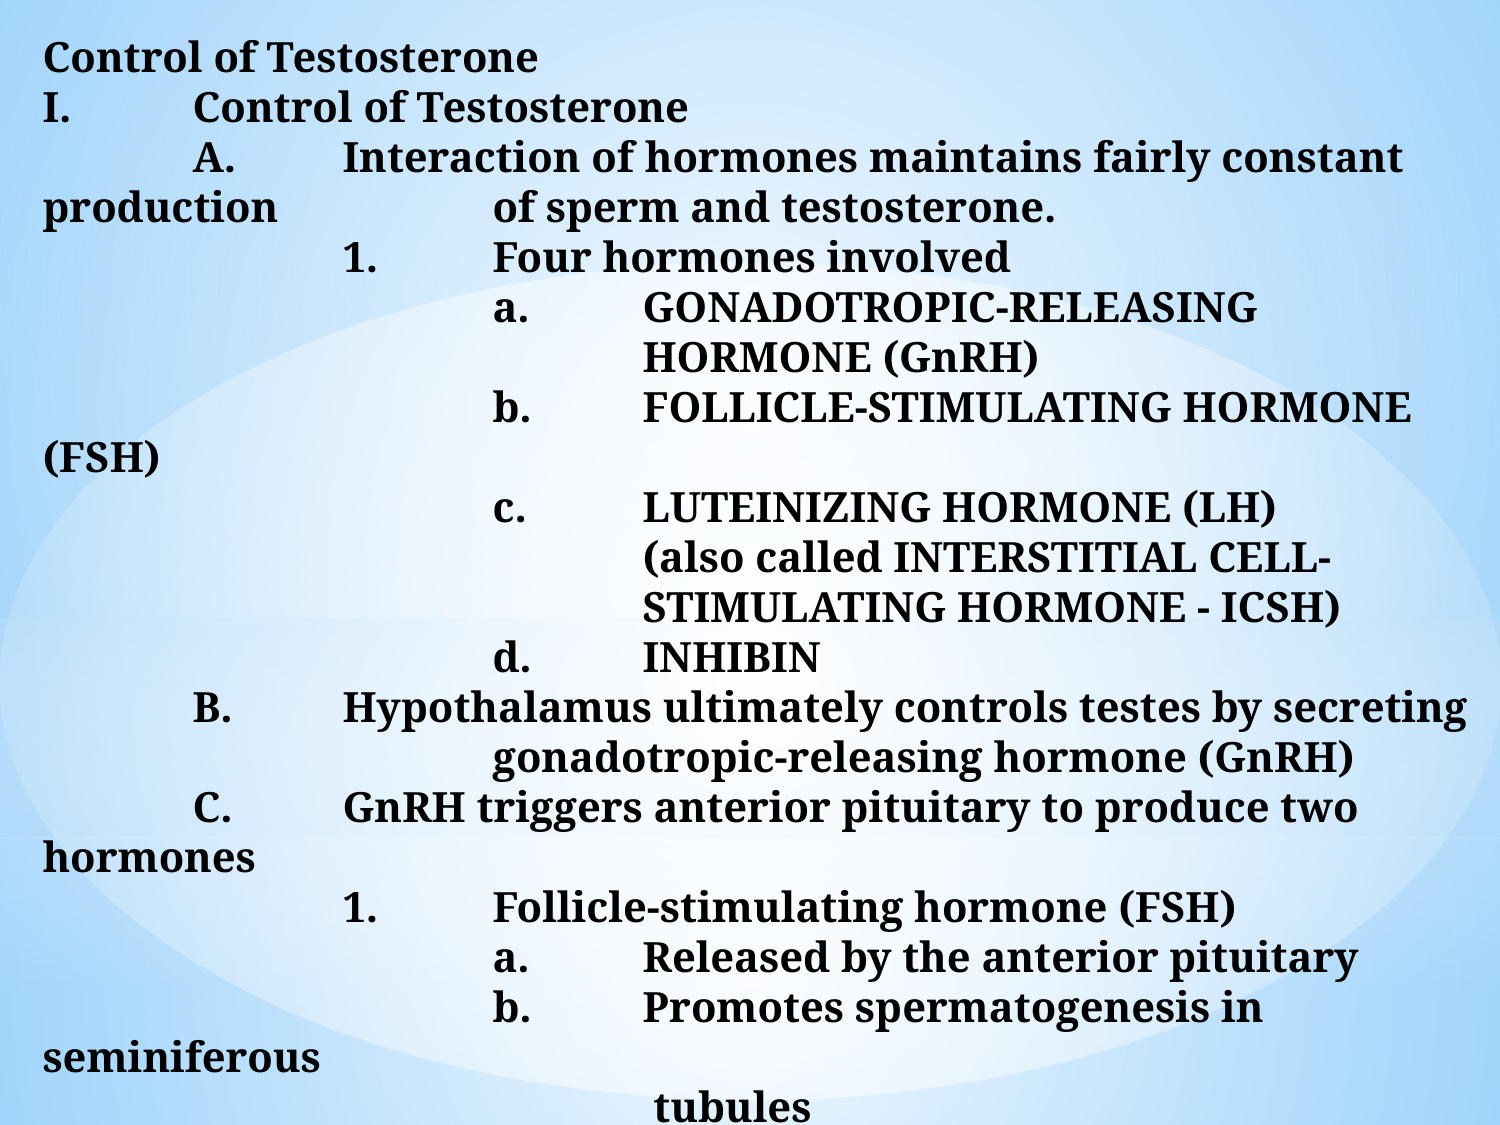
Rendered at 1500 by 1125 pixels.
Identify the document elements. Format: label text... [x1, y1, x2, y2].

text_box Control of Testosterone I. Control of Testosterone A. Interaction of hormones maintains fairly constant production of sperm and testosterone. 1. Four hormones involved a. GONADOTROPIC-RELEASING HORMONE (GnRH) b. FOLLICLE-STIMULATING HORMONE (FSH) c. LUTEINIZING HORMONE (LH) (also called INTERSTITIAL CELL- STIMULATING HORMONE - ICSH) d. INHIBIN B. Hypothalamus ultimately controls testes by secreting gonadotropic-releasing hormone (GnRH) C. GnRH triggers anterior pituitary to produce two hormones 1. Follicle-stimulating hormone (FSH) a. Released by the anterior pituitary b. Promotes spermatogenesis in seminiferous tubules i. Does this by entering the Sertoli cells and causing them to take up more testosterone [27, 23, 1484, 1125]
